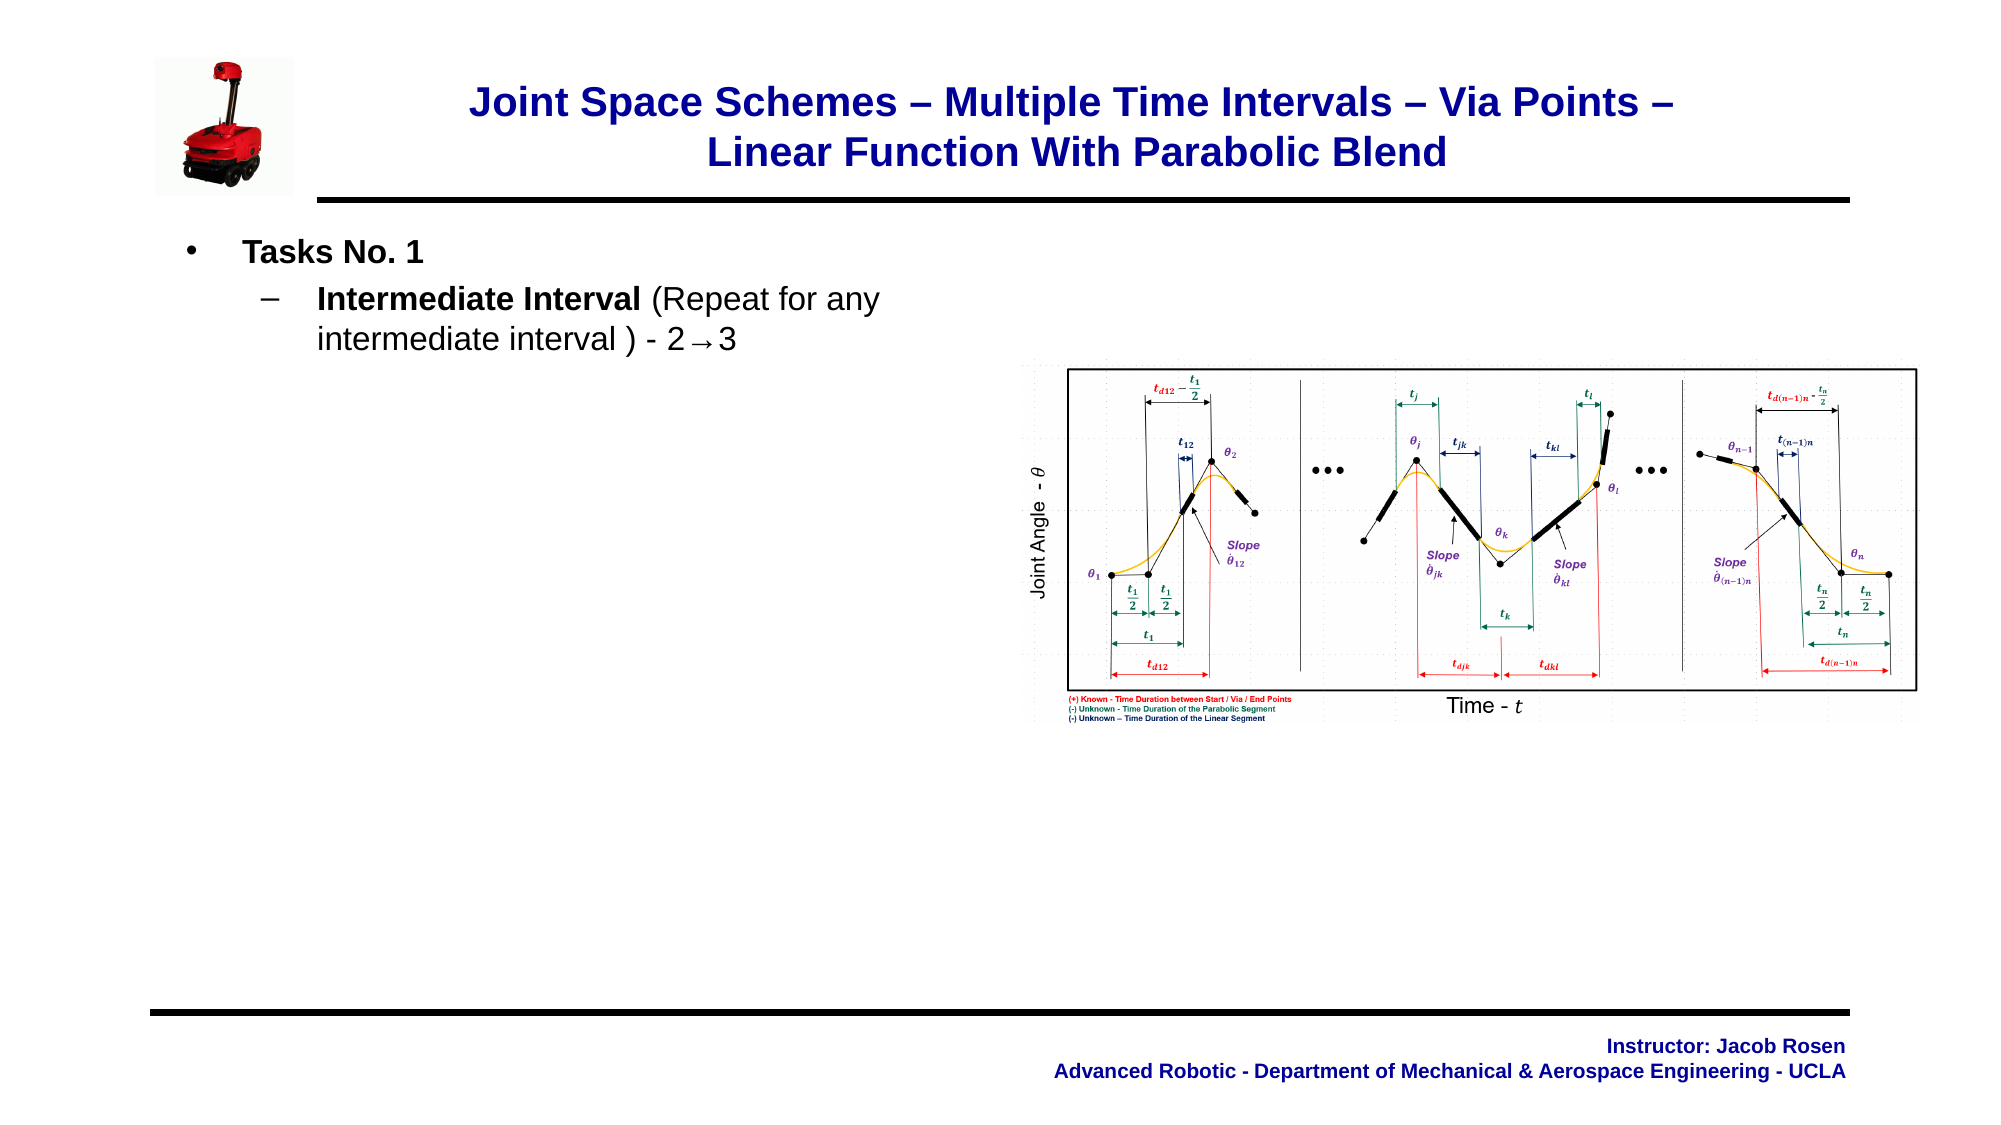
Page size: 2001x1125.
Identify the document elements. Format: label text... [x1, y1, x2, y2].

footer Instructor: Jacob Rosen Advanced Robotic - Department of Mechanical & Aerospace Engineering - UCLA [383, 1025, 1867, 1088]
title Joint Space Schemes – Multiple Time Intervals – Via Points – Linear Function With Parabolic Blend [316, 62, 1850, 188]
picture [155, 57, 294, 196]
picture [1020, 357, 1923, 724]
